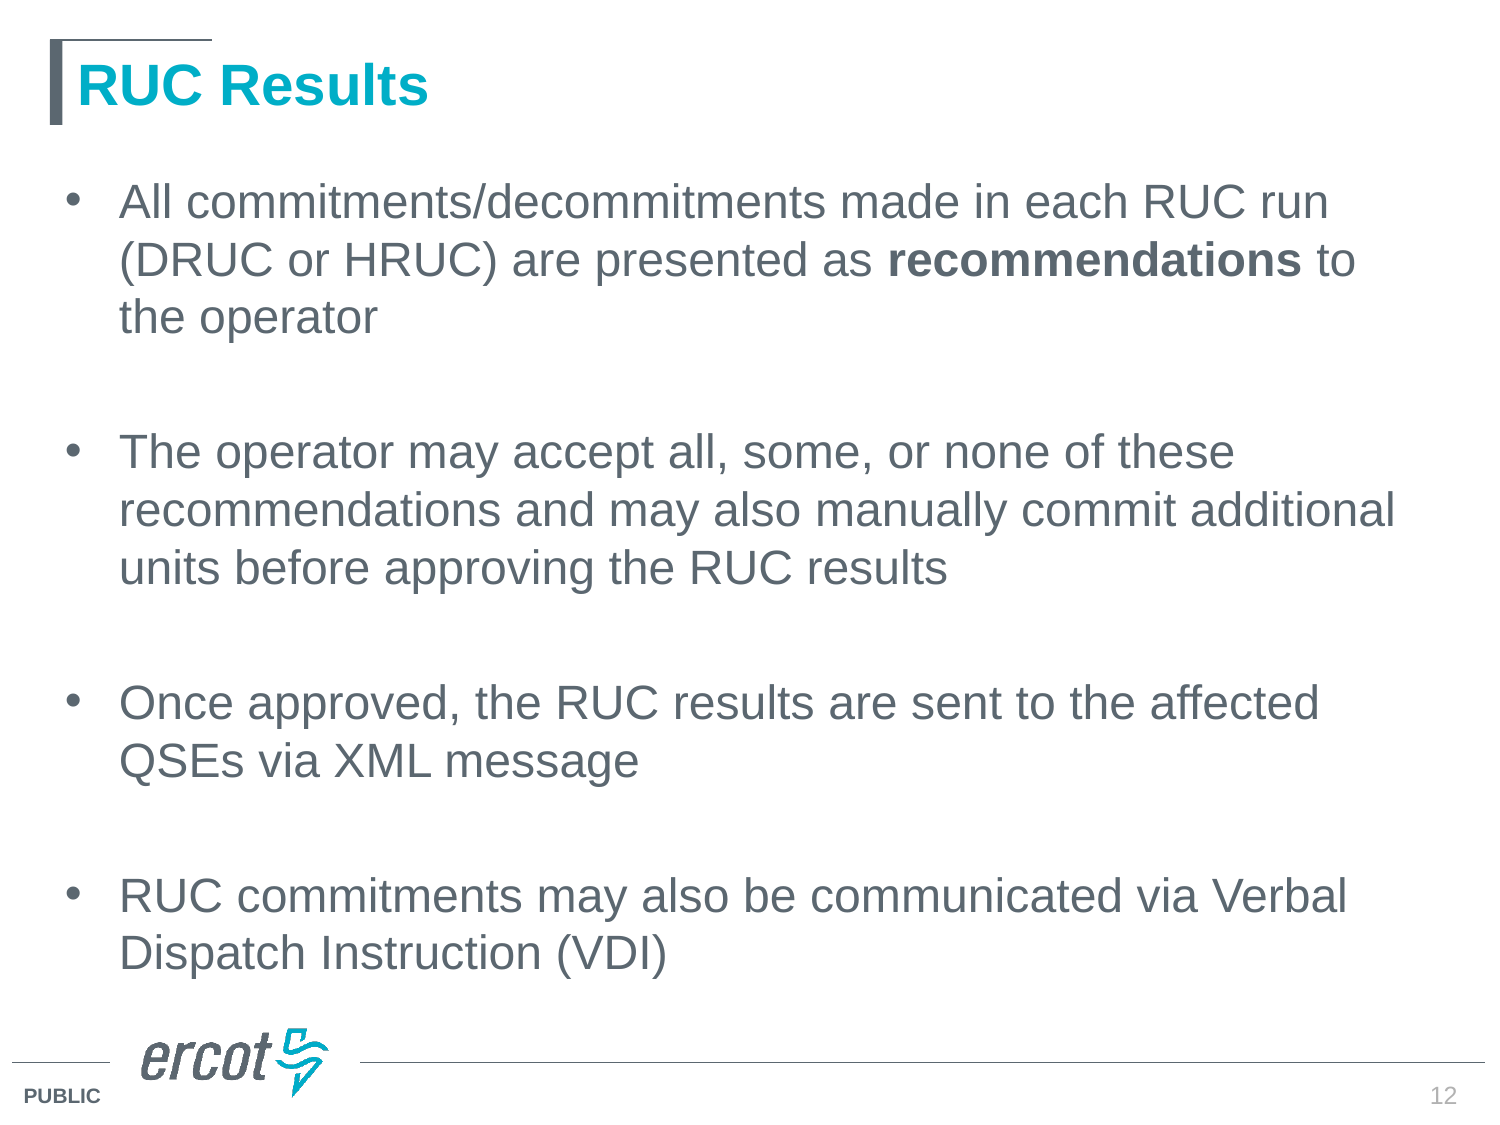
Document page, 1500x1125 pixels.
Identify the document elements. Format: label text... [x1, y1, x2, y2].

slide_number 12 [1400, 1076, 1488, 1113]
picture [137, 1024, 332, 1100]
list All commitments/decommitments made in each RUC run (DRUC or HRUC) are presented as recommendations to the operator The operator may accept all, some, or none of these recommendations and may also manually commit additional units before approving the RUC results Once approved, the RUC results are sent to the affected QSEs via XML message RUC commitments may also be communicated via Verbal Dispatch Instruction (VDI) [50, 162, 1450, 992]
title RUC Results [62, 39, 1450, 125]
